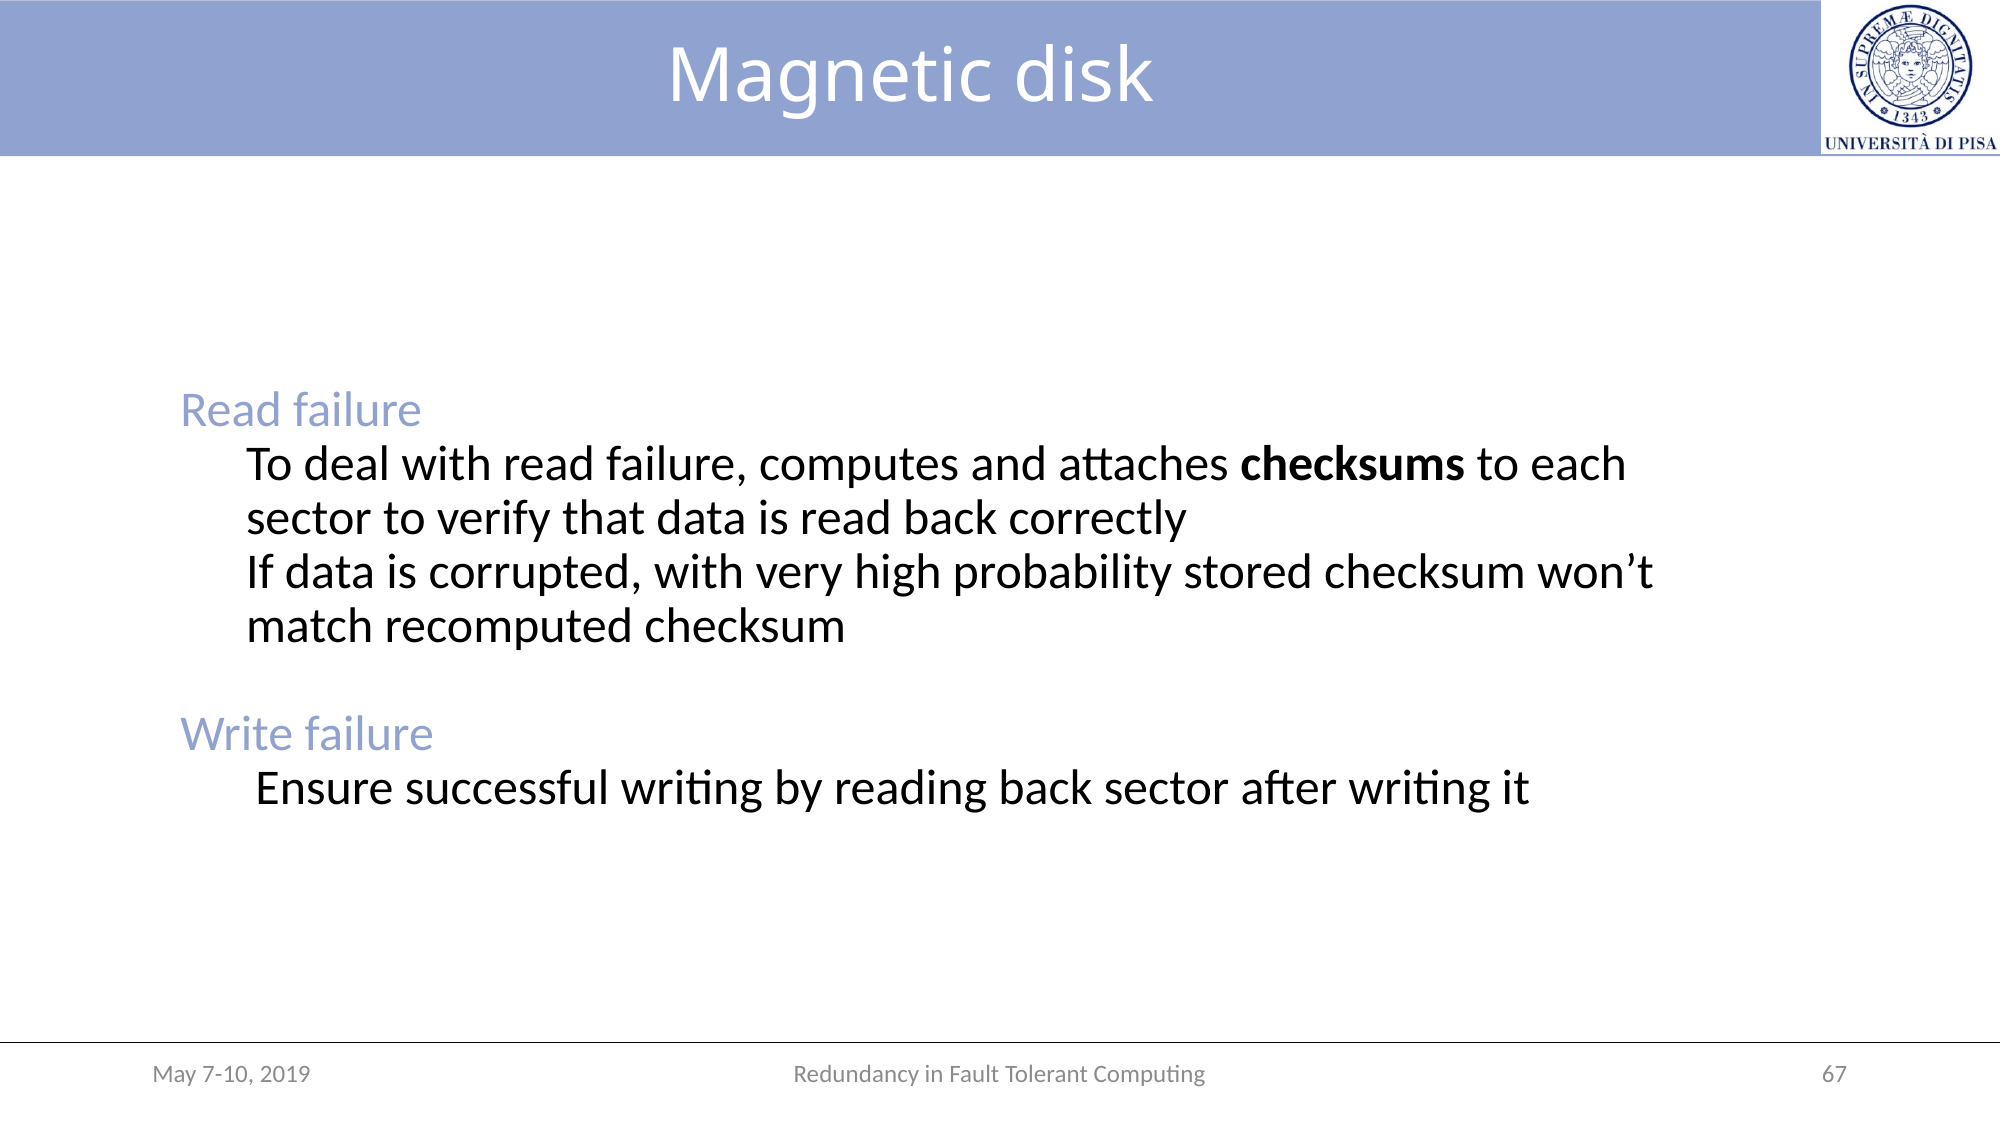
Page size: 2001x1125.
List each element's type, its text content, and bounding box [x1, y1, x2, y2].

slide_number 67 [1412, 1042, 1863, 1103]
picture [1822, 0, 2000, 154]
footer Redundancy in Fault Tolerant Computing [662, 1042, 1338, 1103]
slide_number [137, 1042, 588, 1103]
text_box Read failure To deal with read failure, computes and attaches checksums to each sector to verify that data is read back correctly If data is corrupted, with very high probability stored checksum won’t match recomputed checksum Write failure Ensure successful writing by reading back sector after writing it [165, 326, 1747, 868]
title Magnetic disk [0, 0, 1822, 154]
